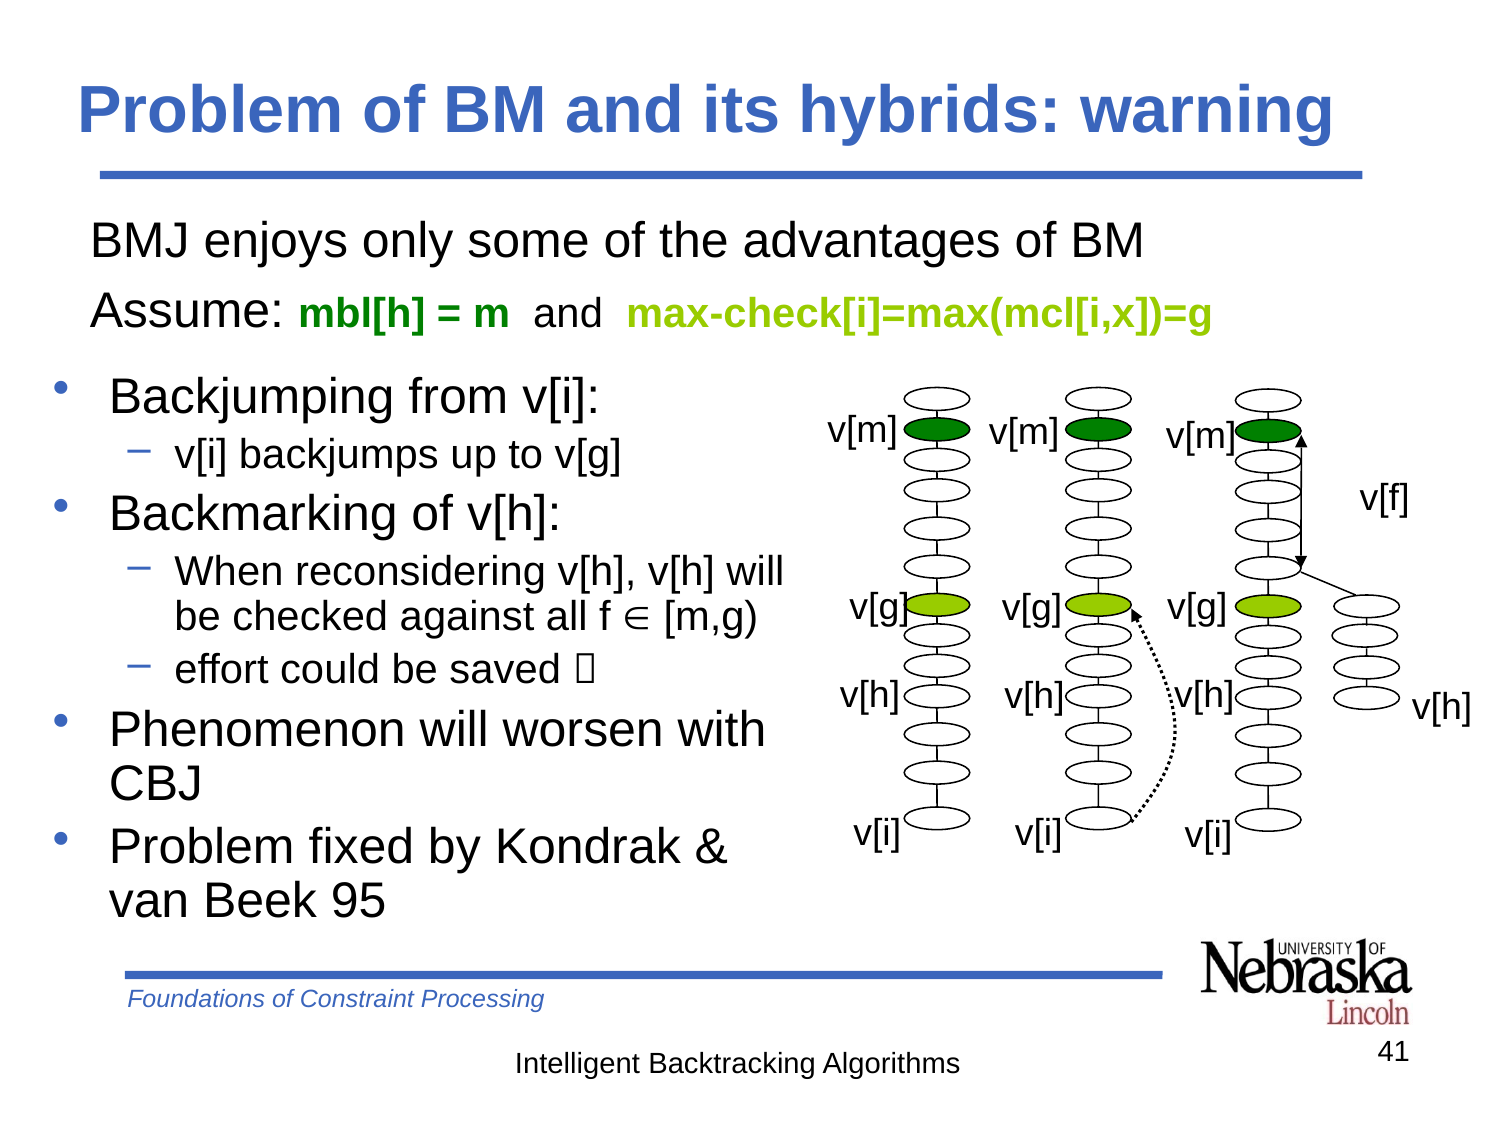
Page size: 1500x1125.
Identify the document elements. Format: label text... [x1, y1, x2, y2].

text_box [1252, 419, 1302, 443]
text_box [1259, 808, 1302, 832]
text_box [1333, 594, 1400, 618]
title Problem of BM and its hybrids: warning [62, 50, 1413, 163]
text_box v[m] [1180, 403, 1252, 464]
picture [1200, 937, 1413, 1024]
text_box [986, 387, 1176, 862]
text_box [1236, 449, 1295, 473]
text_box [1331, 623, 1488, 735]
text_box [1235, 762, 1302, 786]
text_box [1239, 655, 1302, 679]
text_box [1235, 556, 1299, 580]
list Backjumping from v[i]: v[i] backjumps up to v[g] Backmarking of v[h]: When reconsidering v[h], v[h] will be checked against all f  [m,g) effort could be saved  Phenomenon will worsen with CBJ Problem fixed by Kondrak & van Beek 95 [37, 362, 800, 950]
text_box [1250, 686, 1302, 710]
text_box v[h] [1180, 662, 1250, 723]
text_box BMJ enjoys only some of the advantages of BM Assume: mbl[h] = m and max-check[i]=max(mcl[i,x])=g [74, 200, 1363, 375]
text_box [812, 387, 984, 862]
slide_number 41 [1074, 1024, 1426, 1103]
text_box [1235, 625, 1302, 649]
text_box [1235, 480, 1295, 504]
text_box v[i] [1180, 802, 1259, 862]
text_box v[f] [1344, 465, 1425, 526]
text_box [1235, 388, 1302, 412]
text_box [1243, 594, 1302, 618]
text_box v[g] [1180, 574, 1243, 635]
text_box [1235, 724, 1302, 748]
text_box [1235, 518, 1295, 542]
